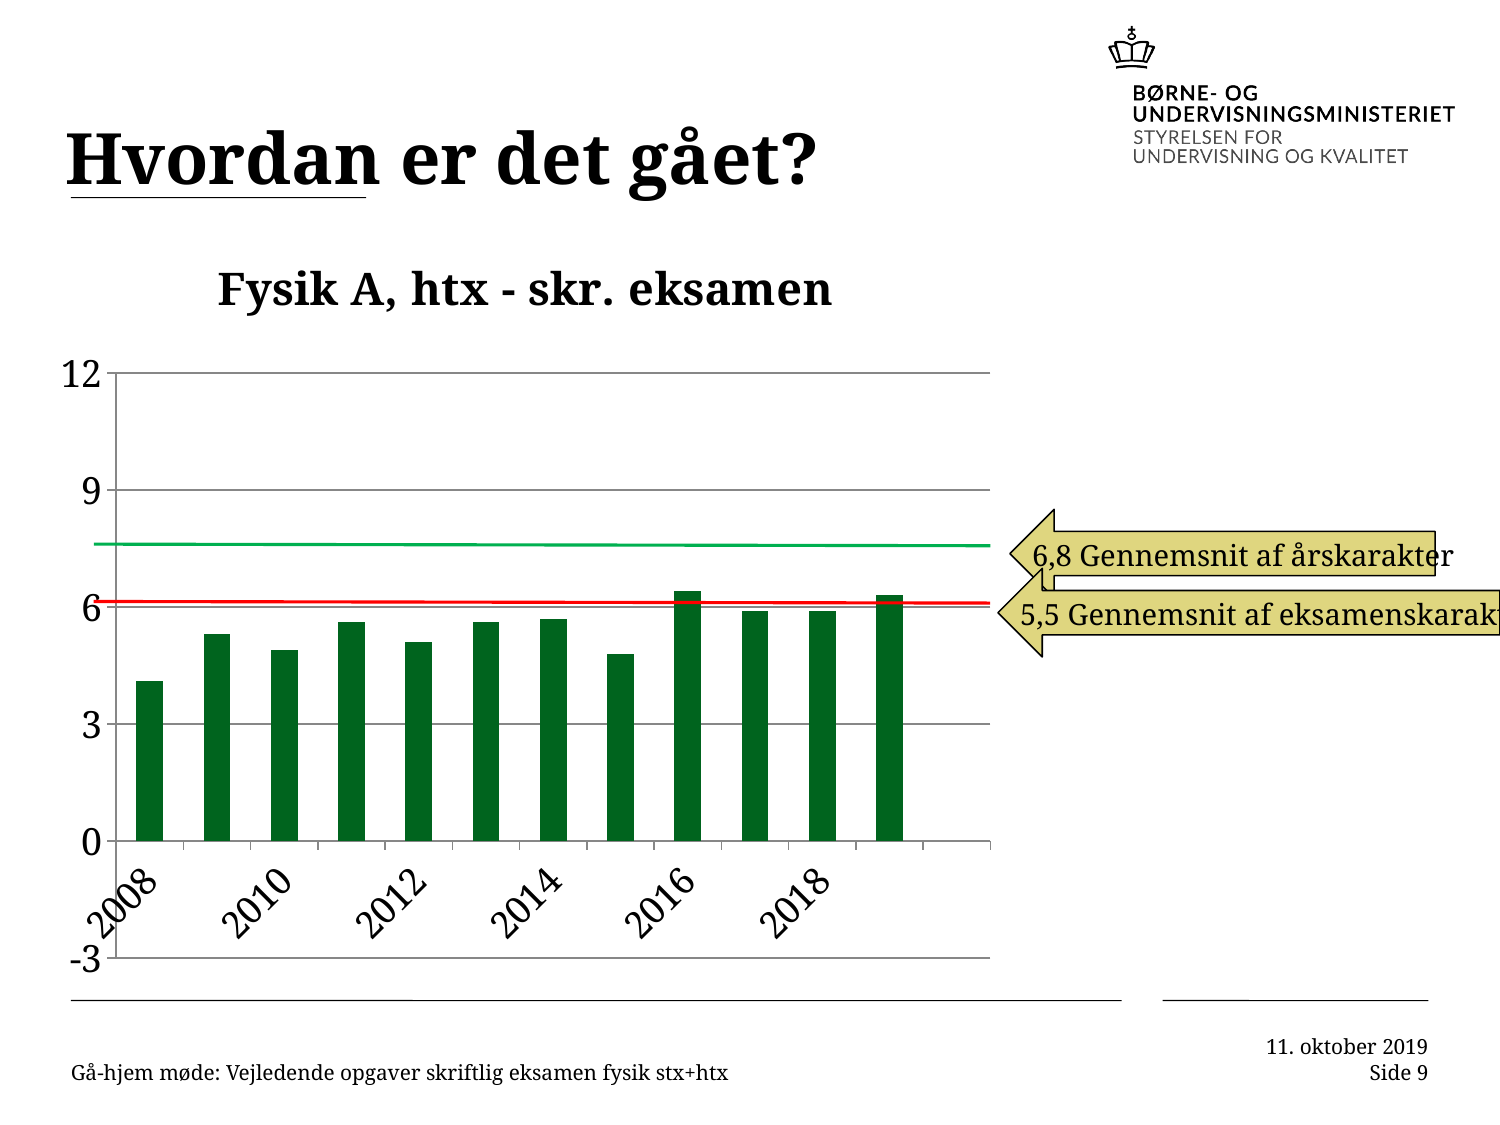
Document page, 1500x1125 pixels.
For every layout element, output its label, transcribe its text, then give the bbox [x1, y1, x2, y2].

text_box 6,8 Gennemsnit af årskarakter [1015, 509, 1436, 590]
text_box 5,5 Gennemsnit af eksamenskarakter [1015, 568, 1500, 657]
chart [40, 219, 1011, 1000]
footer Gå-hjem møde: Vejledende opgaver skriftlig eksamen fysik stx+htx [70, 1028, 1122, 1088]
slide_number 11. oktober 2019 [1162, 1028, 1429, 1058]
title Hvordan er det gået? [64, 18, 1128, 207]
slide_number Side 9 [1162, 1058, 1429, 1088]
picture [1128, 23, 1459, 166]
